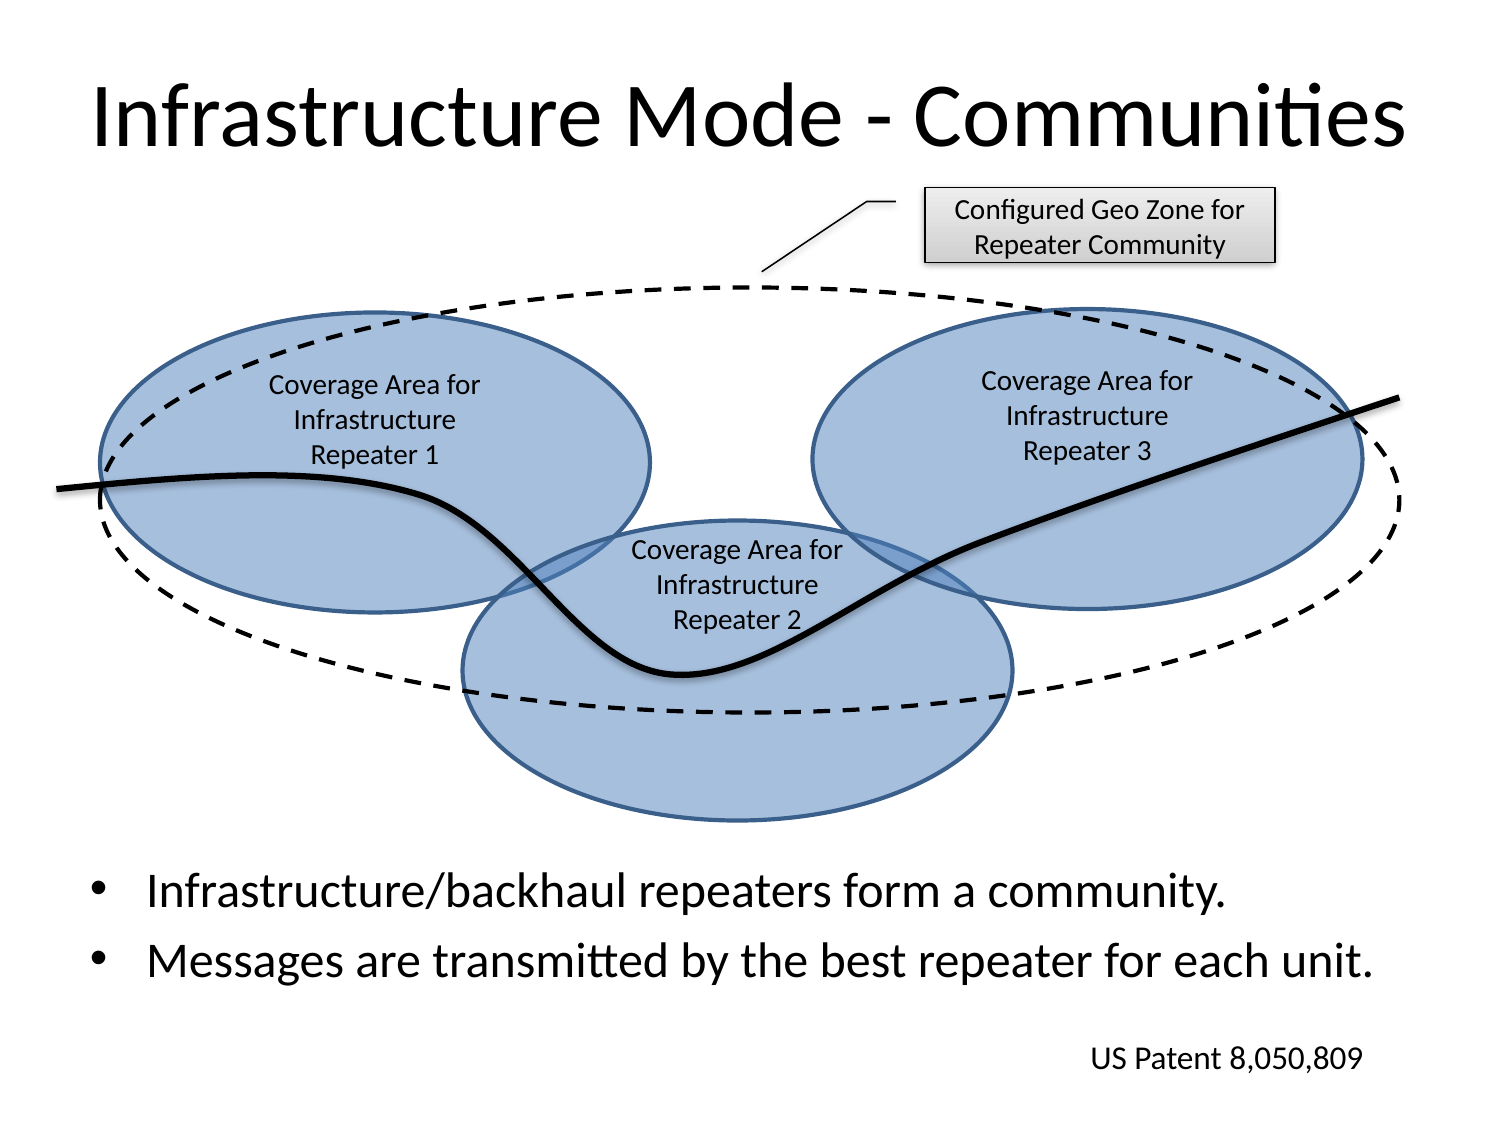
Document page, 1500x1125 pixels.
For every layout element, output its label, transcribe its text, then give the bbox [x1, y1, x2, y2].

text_box Coverage Area for Infrastructure Repeater 2 [463, 693, 1011, 823]
text_box Configured Geo Zone for Repeater Community [761, 200, 896, 273]
text_box [97, 285, 1402, 715]
text_box Coverage Area for Infrastructure Repeater 1 [97, 310, 427, 481]
text_box US Patent 8,050,809 [1075, 1028, 1402, 1084]
text_box [1328, 394, 1401, 418]
text_box [56, 481, 102, 493]
text_box Infrastructure/backhaul repeaters form a community. Messages are transmitted by the best repeater for each unit. [74, 849, 1425, 1063]
title Infrastructure Mode - Communities [75, 45, 1425, 175]
text_box Configured Geo Zone for Repeater Community [924, 187, 1276, 263]
text_box Coverage Area for Infrastructure Repeater 3 [1042, 306, 1343, 401]
